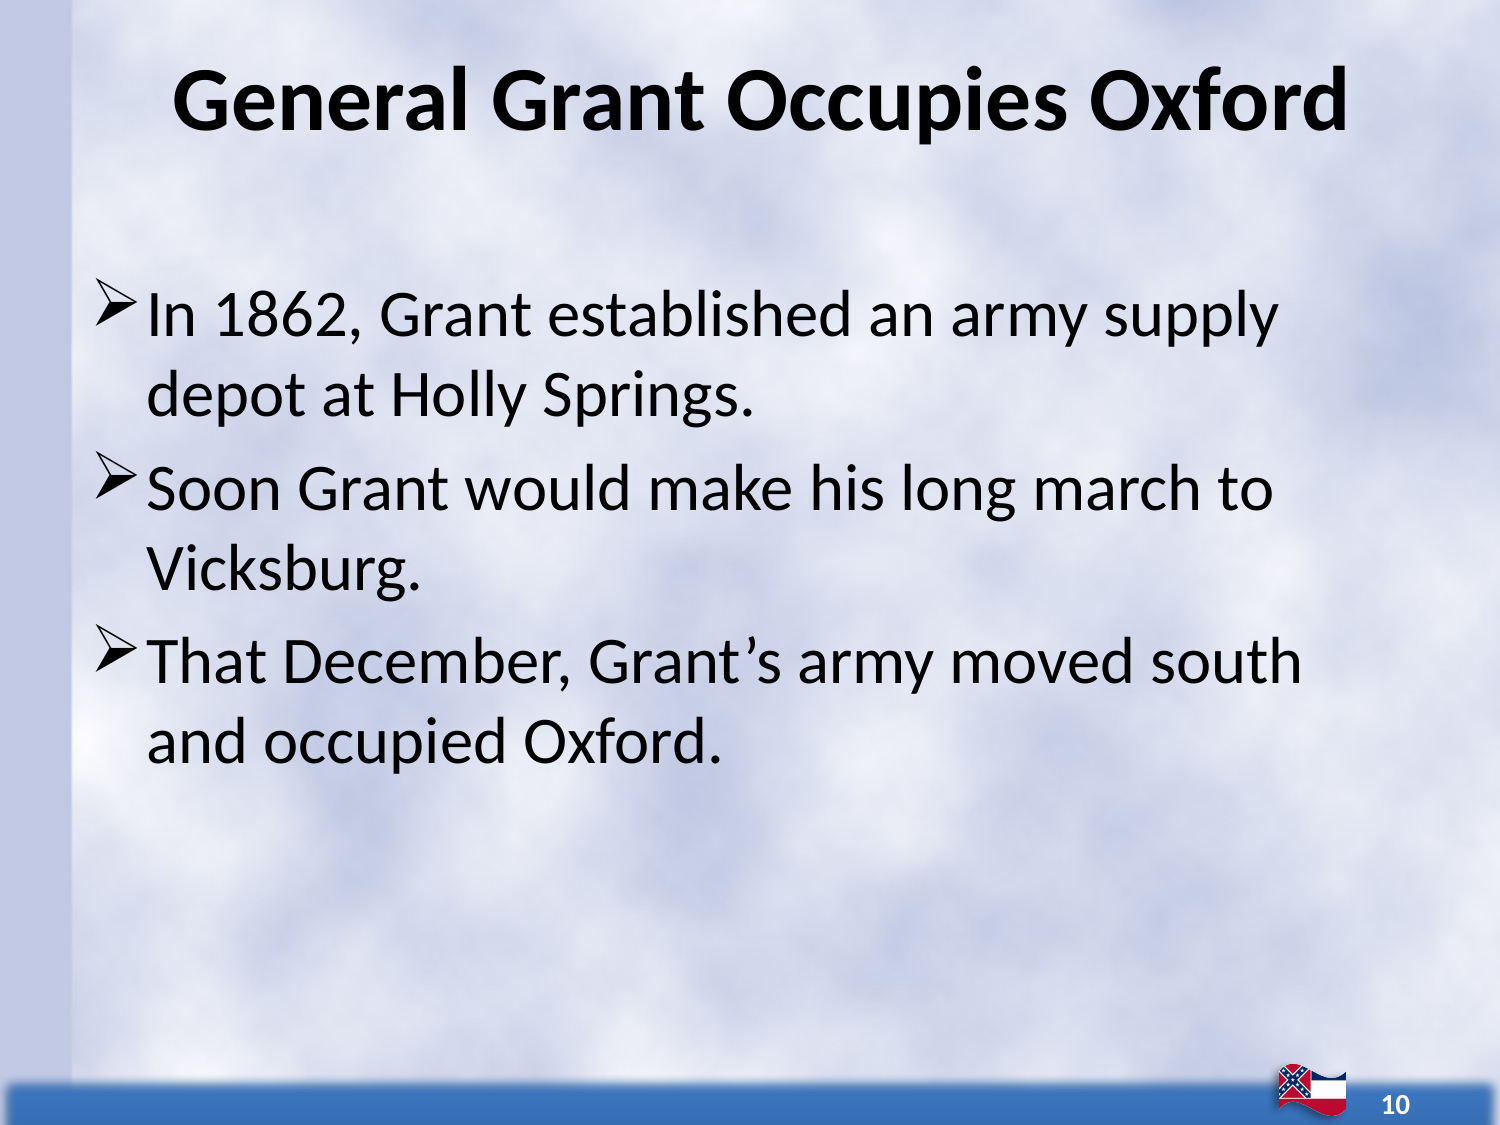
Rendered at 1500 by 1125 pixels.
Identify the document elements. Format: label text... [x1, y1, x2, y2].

picture [0, 0, 1500, 1125]
title General Grant Occupies Oxford [87, 0, 1438, 188]
list In 1862, Grant established an army supply depot at Holly Springs. Soon Grant would make his long march to Vicksburg. That December, Grant’s army moved south and occupied Oxford. [75, 262, 1425, 1005]
slide_number 10 [1074, 1077, 1425, 1125]
